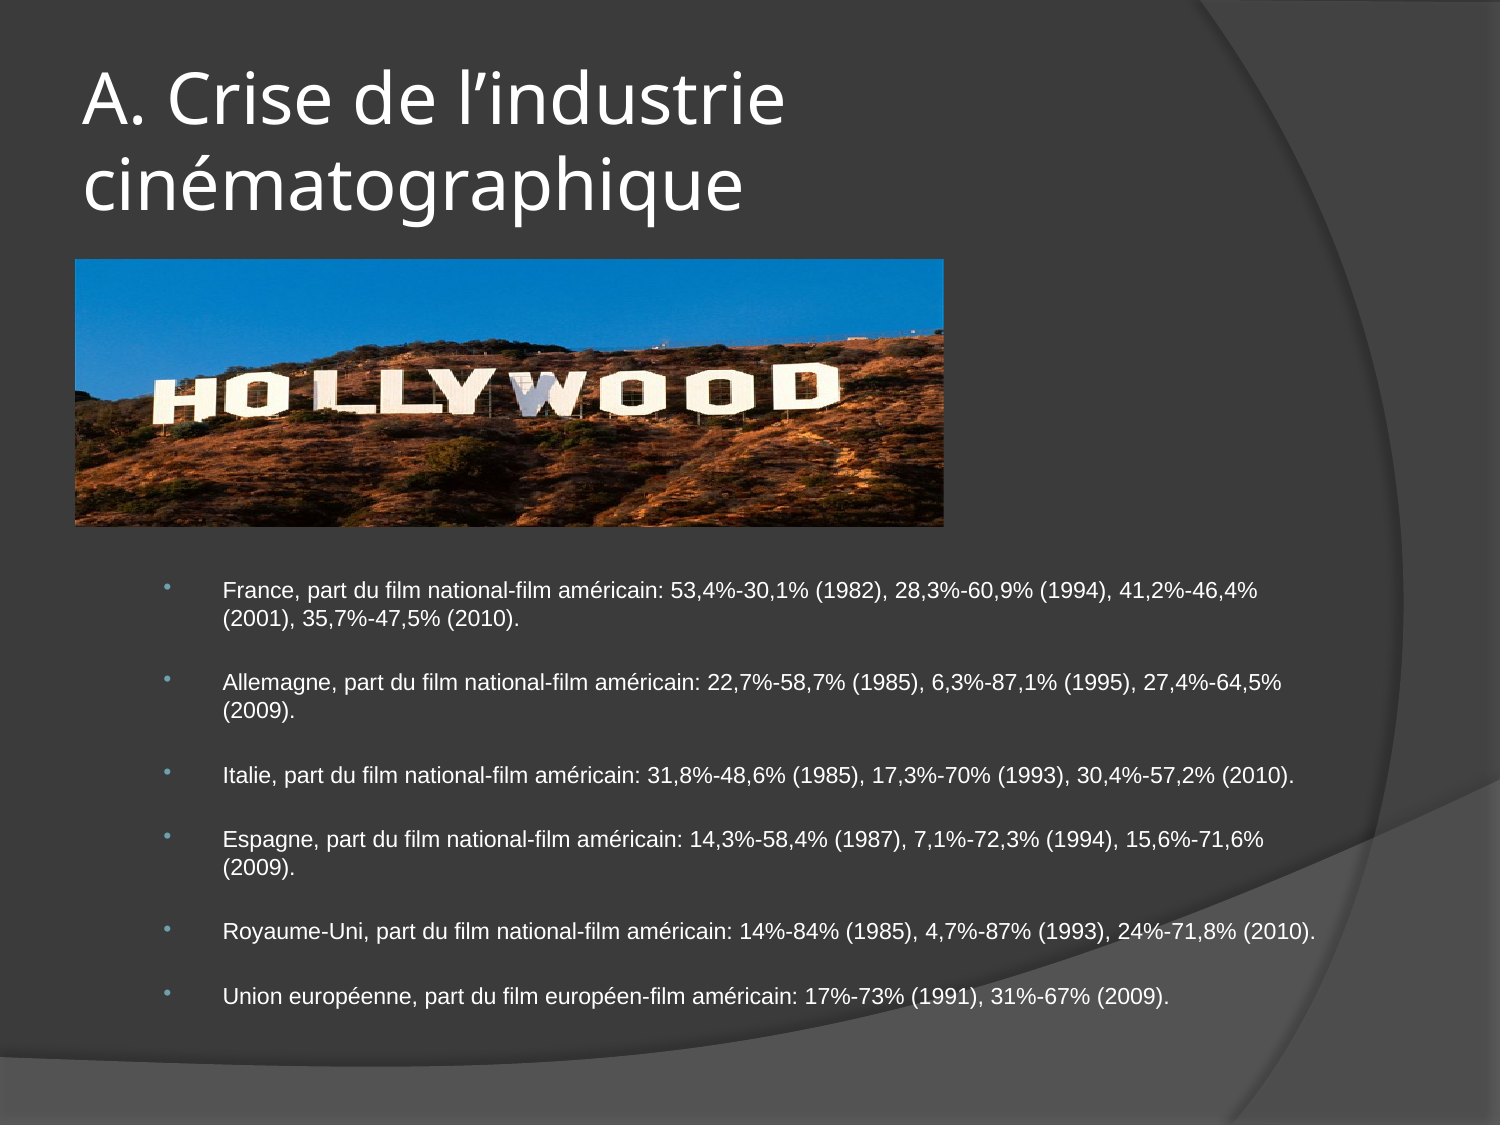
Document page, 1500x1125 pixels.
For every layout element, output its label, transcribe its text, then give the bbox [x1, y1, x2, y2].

picture [74, 258, 944, 527]
title A. Crise de l’industrie cinématographique [75, 45, 1300, 233]
list France, part du film national-film américain: 53,4%-30,1% (1982), 28,3%-60,9% (1994), 41,2%-46,4% (2001), 35,7%-47,5% (2010). Allemagne, part du film national-film américain: 22,7%-58,7% (1985), 6,3%-87,1% (1995), 27,4%-64,5% (2009). Italie, part du film national-film américain: 31,8%-48,6% (1985), 17,3%-70% (1993), 30,4%-57,2% (2010). Espagne, part du film national-film américain: 14,3%-58,4% (1987), 7,1%-72,3% (1994), 15,6%-71,6% (2009). Royaume-Uni, part du film national-film américain: 14%-84% (1985), 4,7%-87% (1993), 24%-71,8% (2010). Union européenne, part du film européen-film américain: 17%-73% (1991), 31%-67% (2009). [144, 568, 1336, 1058]
